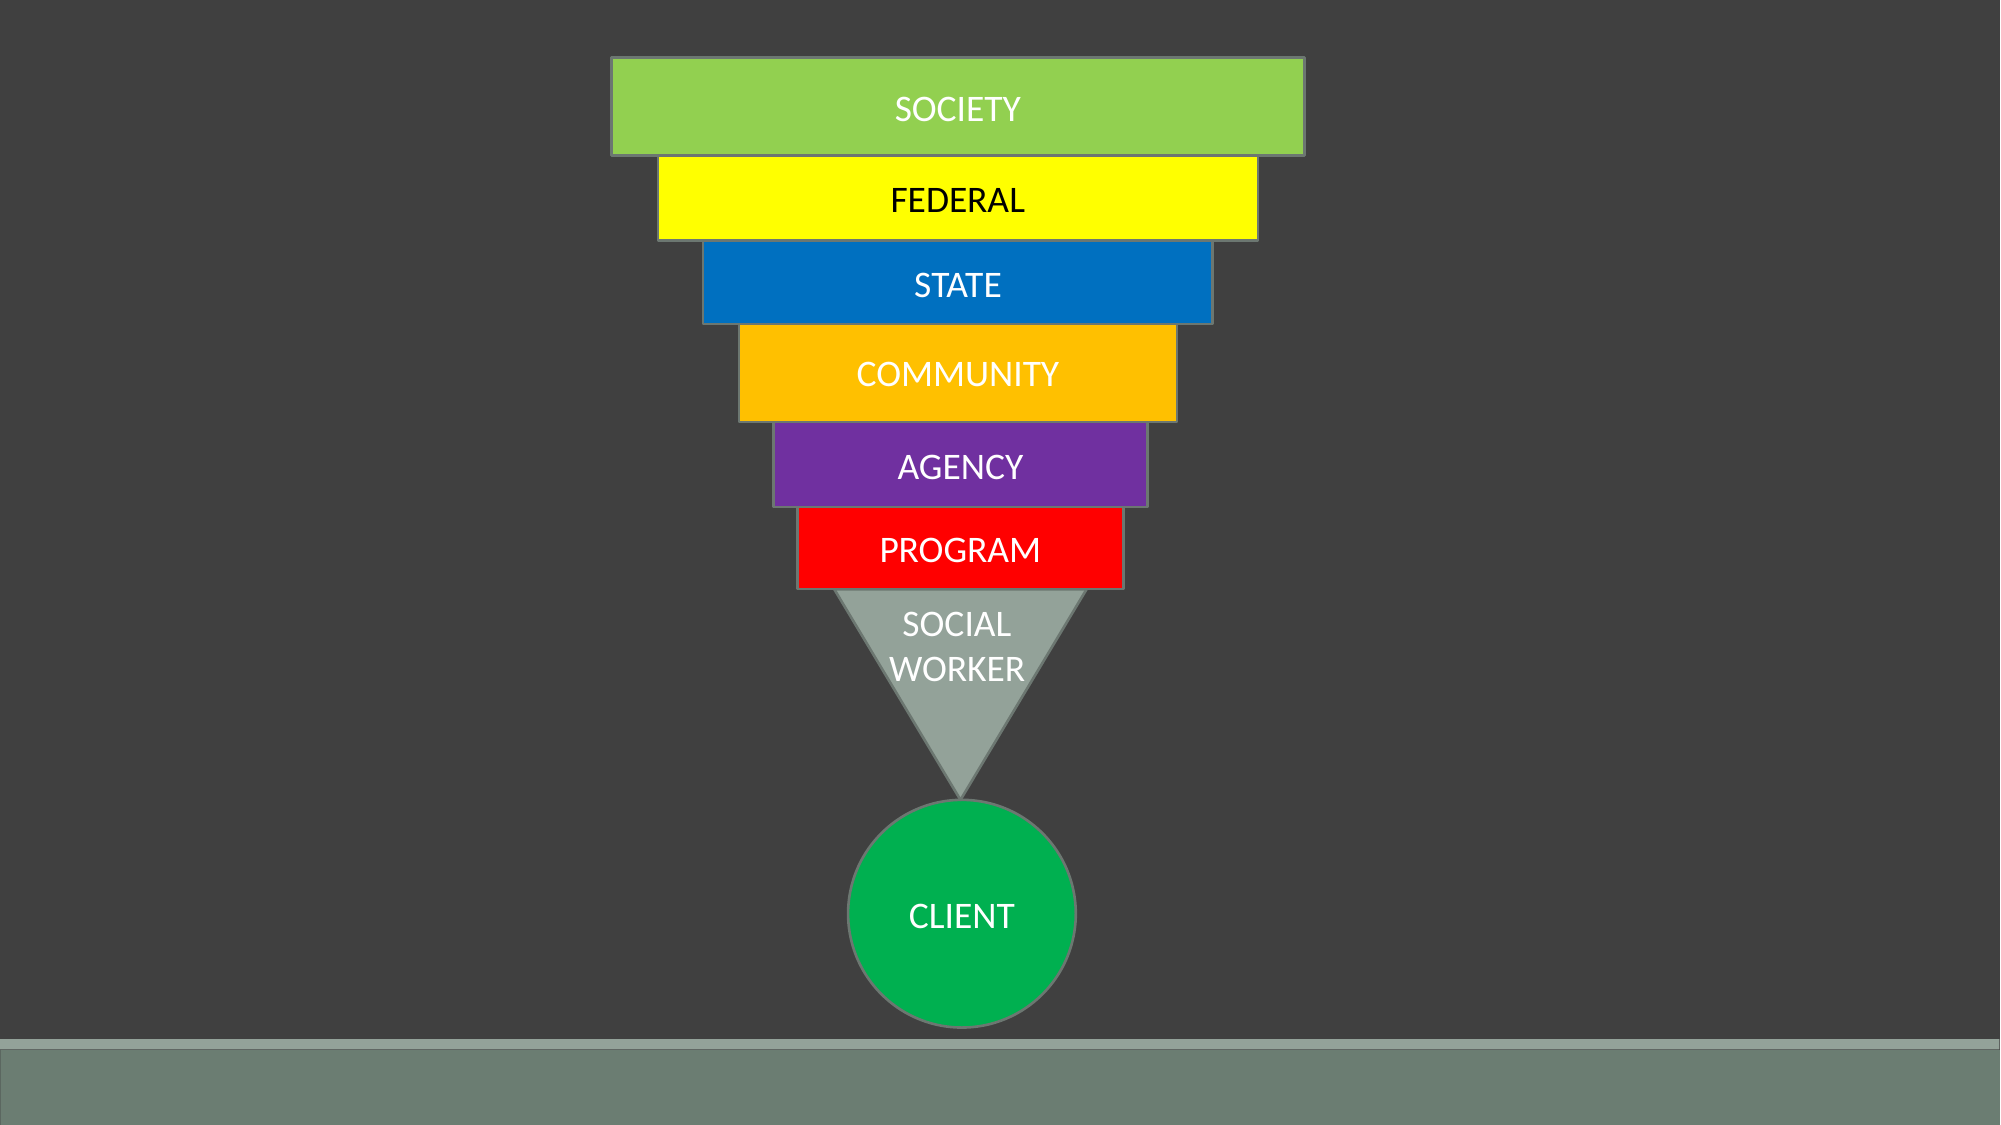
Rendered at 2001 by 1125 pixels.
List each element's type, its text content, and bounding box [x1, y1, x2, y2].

text_box FEDERAL [657, 157, 1259, 242]
text_box AGENCY [772, 423, 1149, 508]
text_box PROGRAM [796, 508, 1125, 590]
text_box [896, 696, 1025, 802]
text_box SOCIETY [610, 56, 1306, 157]
text_box [833, 590, 1088, 618]
text_box STATE [702, 242, 1214, 325]
text_box SOCIAL WORKER [843, 591, 1071, 696]
text_box COMMUNITY [738, 325, 1178, 423]
text_box CLIENT [846, 798, 1078, 1029]
